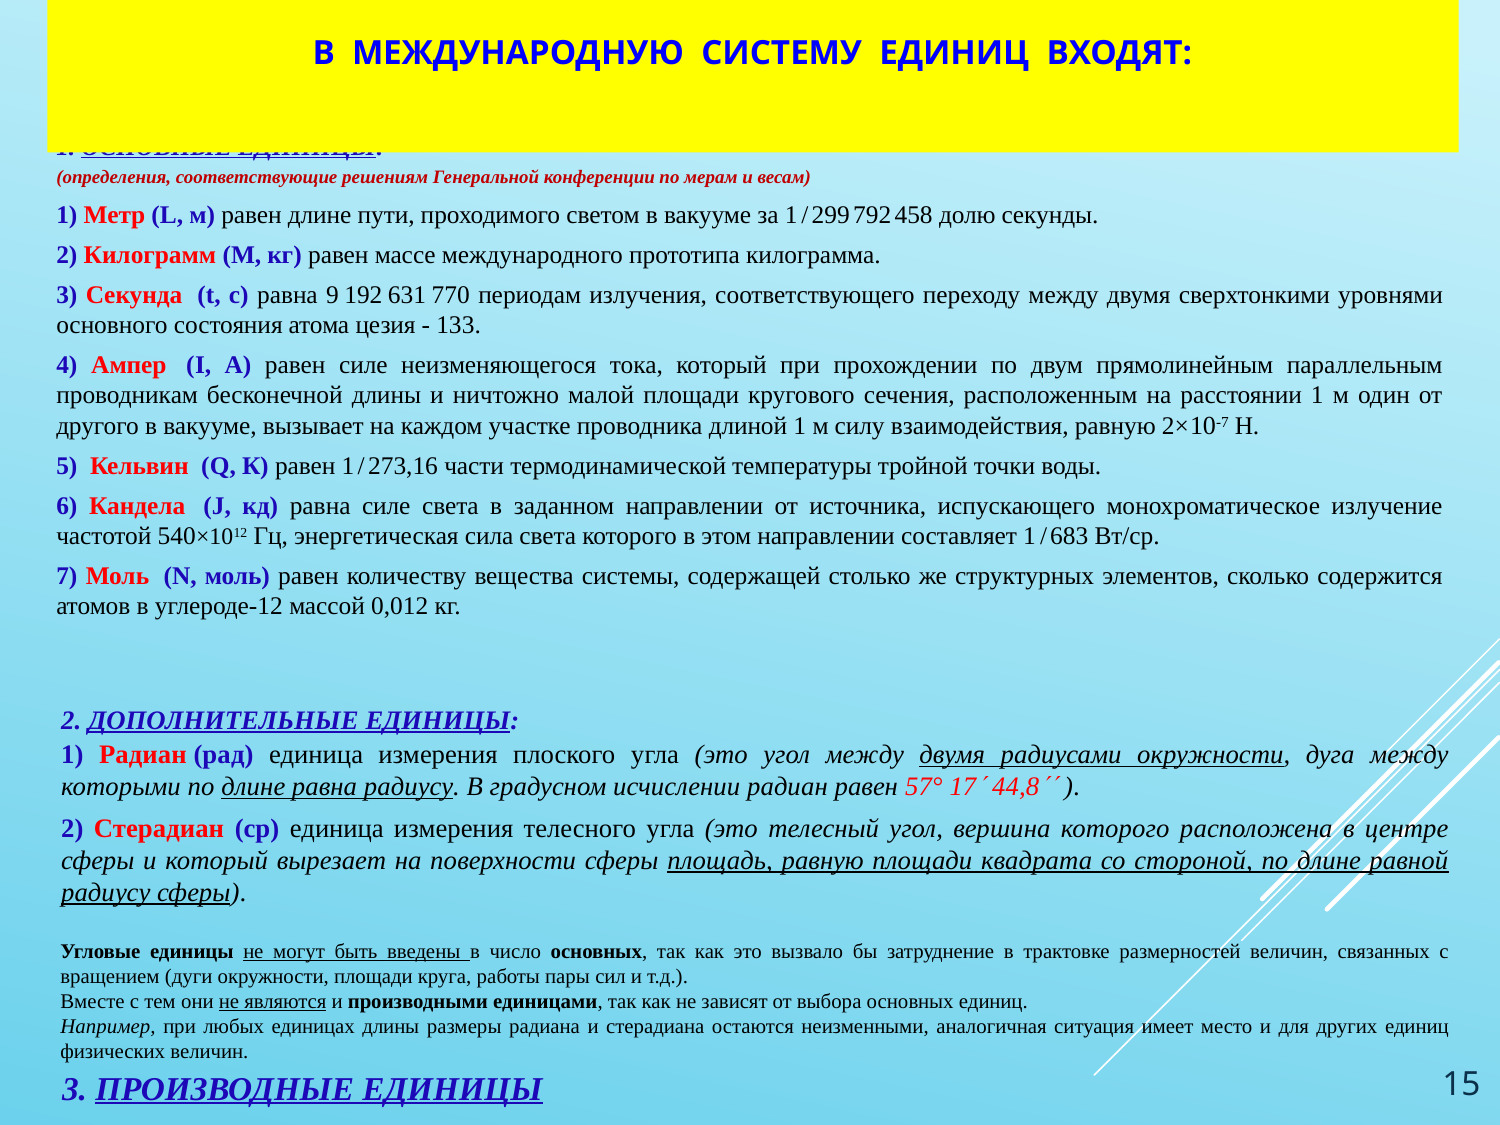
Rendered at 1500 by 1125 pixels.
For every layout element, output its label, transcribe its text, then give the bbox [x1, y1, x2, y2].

slide_number 15 [1464, 1004, 1496, 1115]
list 1. ОСНОВНЫЕ ЕДИНИЦЫ: (определения, соответствующие решениям Генеральной конференции по мерам и весам) 1) Метр (L, м) равен длине пути, проходимого светом в вакууме за 1 / 299 792 458 долю секунды. 2) Килограмм (M, кг) равен массе международного прототипа килограмма. 3) Секунда (t, с) равна 9 192 631 770 периодам излучения, соответствующего переходу между двумя сверхтонкими уровнями основного состояния атома цезия - 133. 4) Ампер (I, А) равен силе неизменяющегося тока, который при прохождении по двум прямолинейным параллельным проводникам бесконечной длины и ничтожно малой площади кругового сечения, расположенным на расстоянии 1 м один от другого в вакууме, вызывает на каждом участке проводника длиной 1 м силу взаимодействия, равную 2×10-7 Н. 5) Кельвин (Q, К) равен 1 / 273,16 части термодинамической температуры тройной точки воды. 6) Кандела (J, кд) равна силе света в заданном направлении от источника, испускающего монохроматическое излучение частотой 540×1012 Гц, энергетическая сила света которого в этом направлении составляет 1 / 683 Вт/ср. 7) Моль (N, моль) равен количеству вещества системы, содержащей столько же структурных элементов, сколько содержится атомов в углероде-12 массой 0,012 кг. [41, 80, 1459, 650]
list 2. ДОПОЛНИТЕЛЬНЫЕ ЕДИНИЦЫ: 1) Радиан (рад) единица измерения плоского угла (это угол между двумя радиусами окружности, дуга между которыми по длине равна радиусу. В градусном исчислении радиан равен 57° 17 44,8 ). 2) Стерадиан (ср) единица измерения телесного угла (это телесный угол, вершина которого расположена в центре сферы и который вырезает на поверхности сферы площадь, равную площади квадрата со стороной, по длине равной радиусу сферы). [46, 692, 1464, 918]
text_box 3. ПРОИЗВОДНЫЕ ЕДИНИЦЫ [47, 1059, 1466, 1115]
list [41, 964, 45, 1047]
title В Международную систему единиц входят: [47, 0, 1459, 153]
text_box Угловые единицы не могут быть введены в число основных, так как это вызвало бы затруднение в трактовке размерностей величин, связанных с вращением (дуги окружности, площади круга, работы пары сил и т.д.). Вместе с тем они не являются и производными единицами, так как не зависят от выбора основных единиц. Например, при любых единицах длины размеры радиана и стерадиана остаются неизменными, аналогичная ситуация имеет место и для других единиц физических величин. [45, 930, 1464, 1071]
